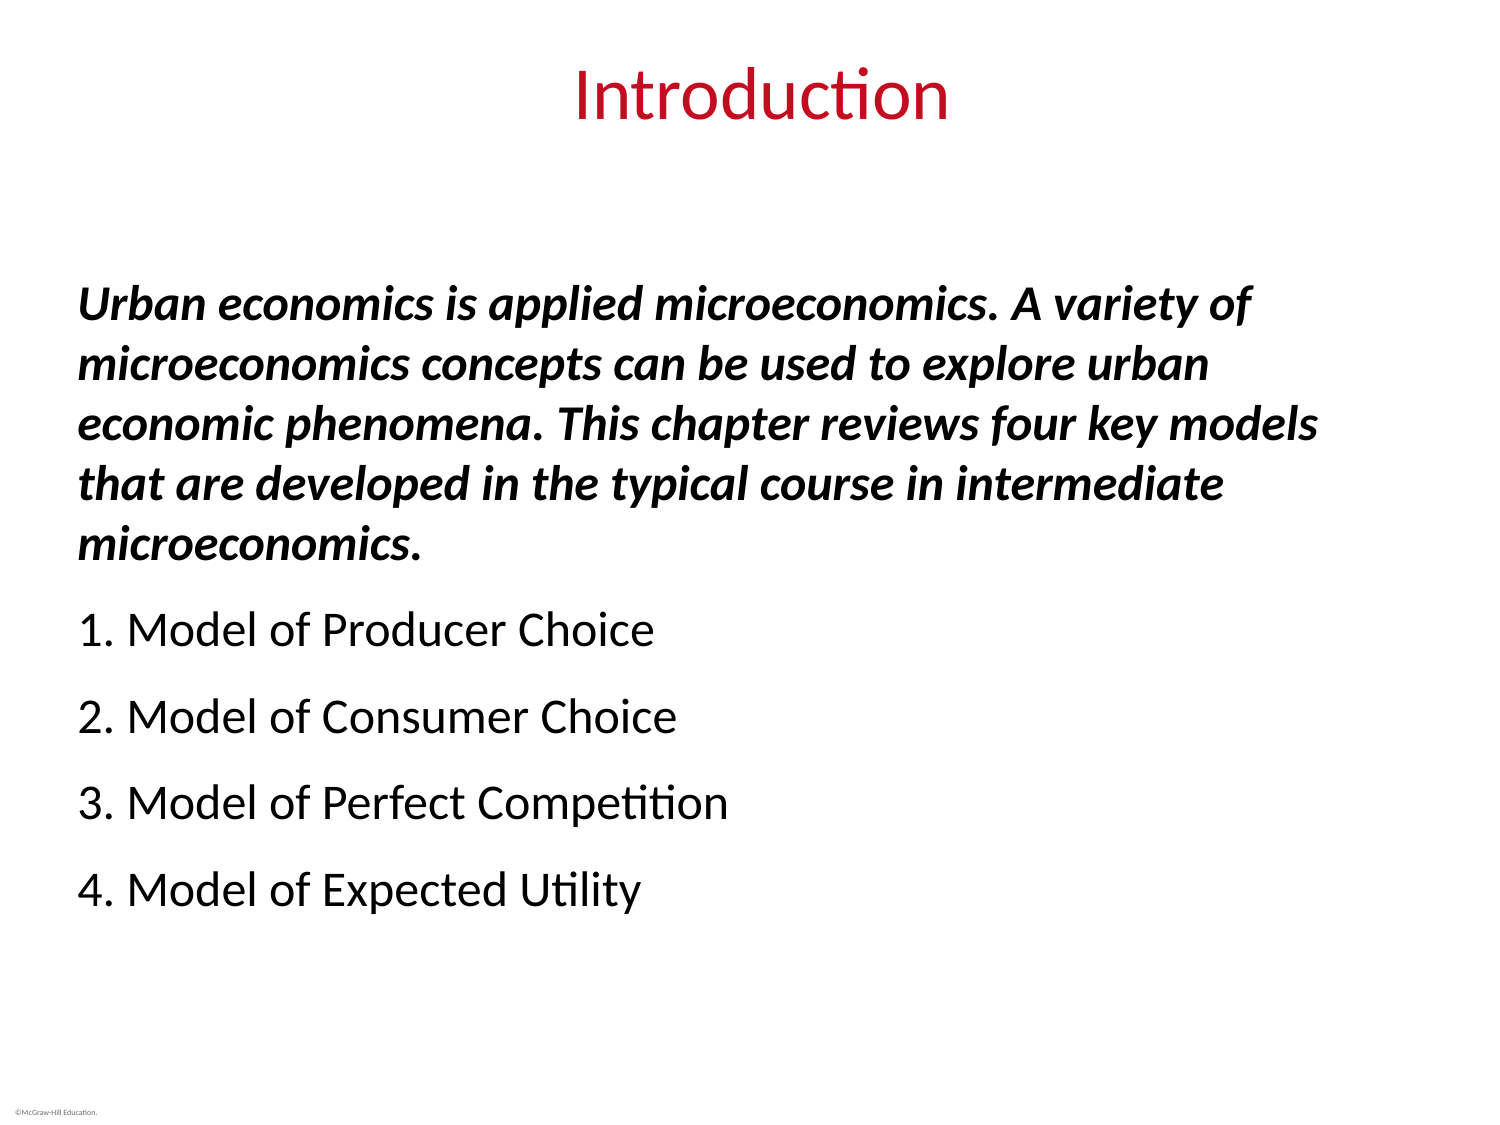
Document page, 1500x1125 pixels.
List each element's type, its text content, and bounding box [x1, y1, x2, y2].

list Urban economics is applied microeconomics. A variety of microeconomics concepts can be used to explore urban economic phenomena. This chapter reviews four key models that are developed in the typical course in intermediate microeconomics. 1. Model of Producer Choice 2. Model of Consumer Choice 3. Model of Perfect Competition 4. Model of Expected Utility [62, 262, 1413, 938]
title Introduction [75, 37, 1450, 138]
